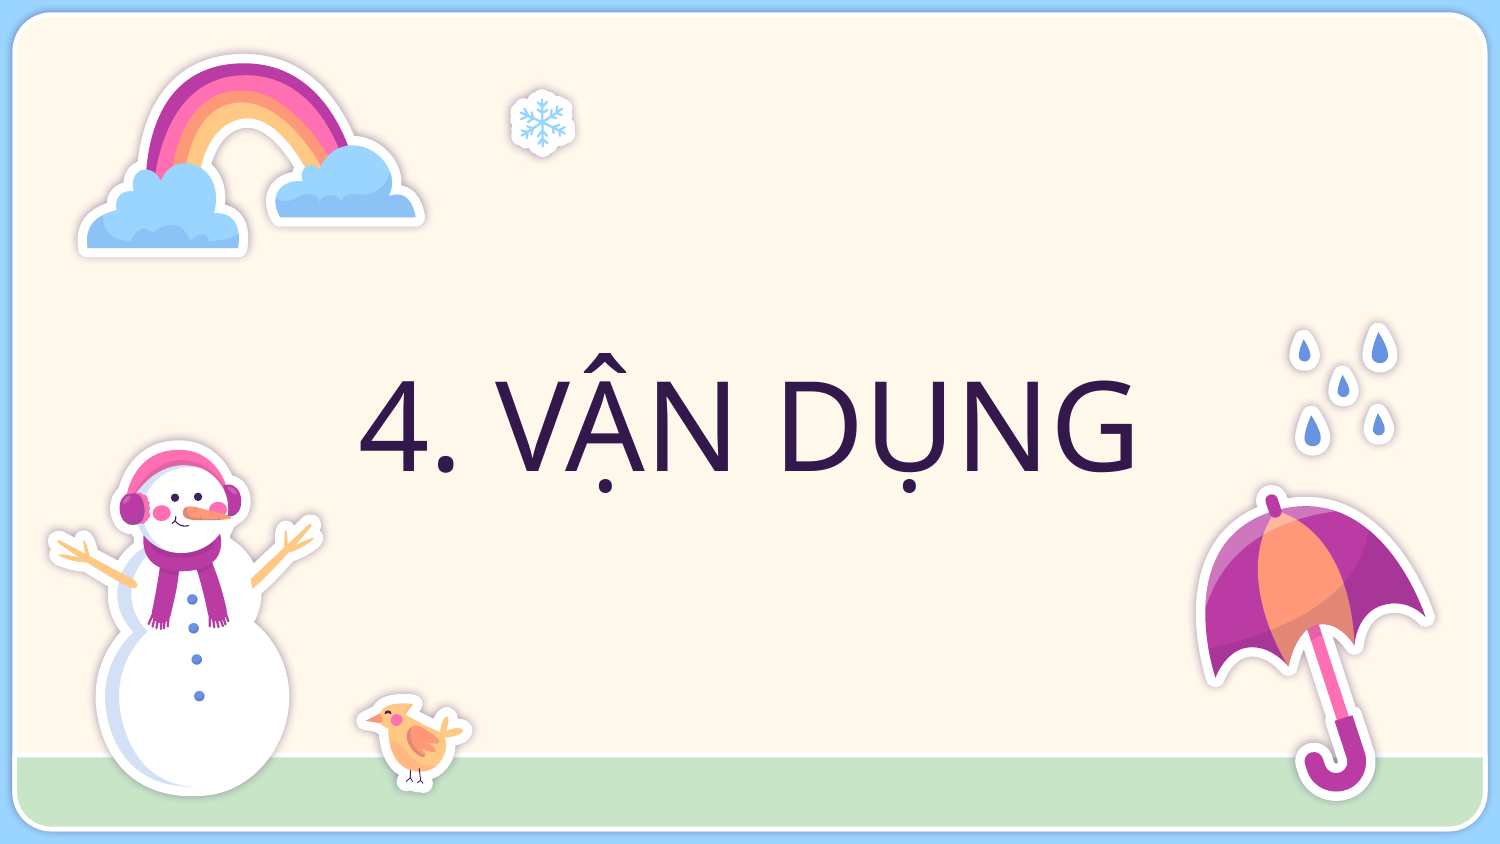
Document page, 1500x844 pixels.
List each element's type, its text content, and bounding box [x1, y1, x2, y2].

title 4. VẬN DỤNG [307, 331, 1193, 512]
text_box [86, 63, 567, 249]
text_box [49, 438, 464, 798]
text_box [1204, 331, 1426, 792]
